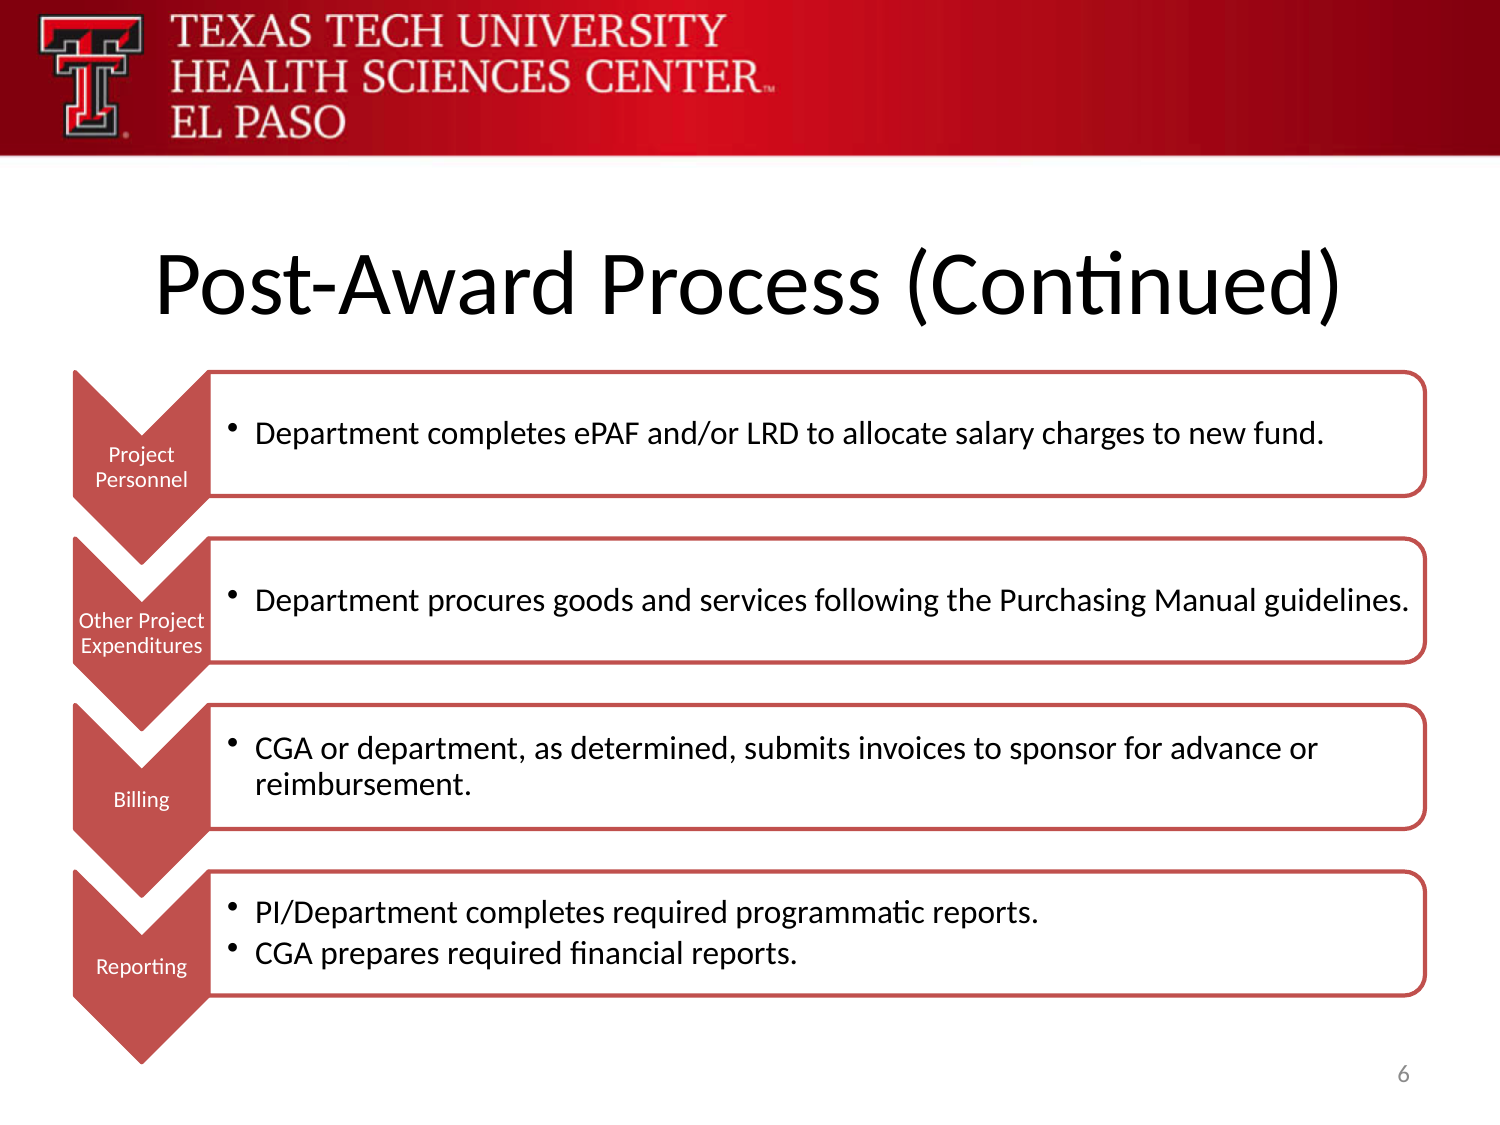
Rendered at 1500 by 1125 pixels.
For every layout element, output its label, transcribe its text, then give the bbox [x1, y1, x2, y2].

slide_number 6 [1074, 1069, 1425, 1103]
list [74, 371, 1426, 1064]
title Post-Award Process (Continued) [75, 183, 1425, 370]
picture [0, 0, 1500, 1125]
